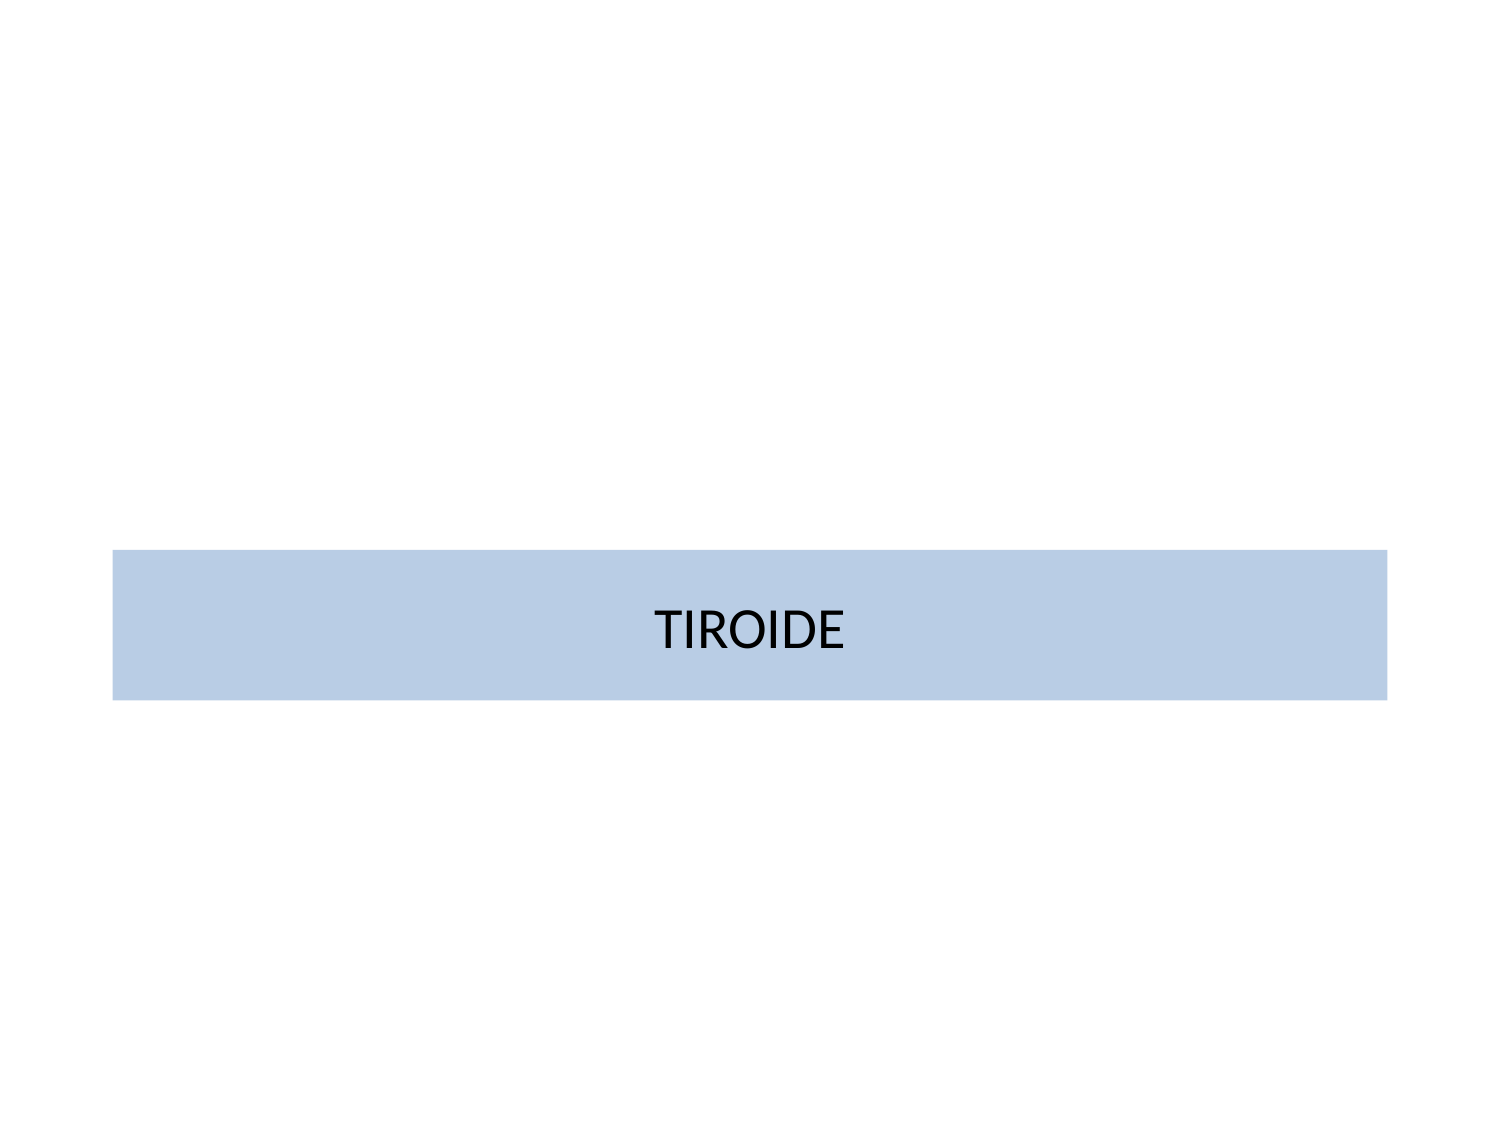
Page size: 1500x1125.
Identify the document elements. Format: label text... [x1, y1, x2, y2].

title TIROIDE [112, 549, 1388, 701]
